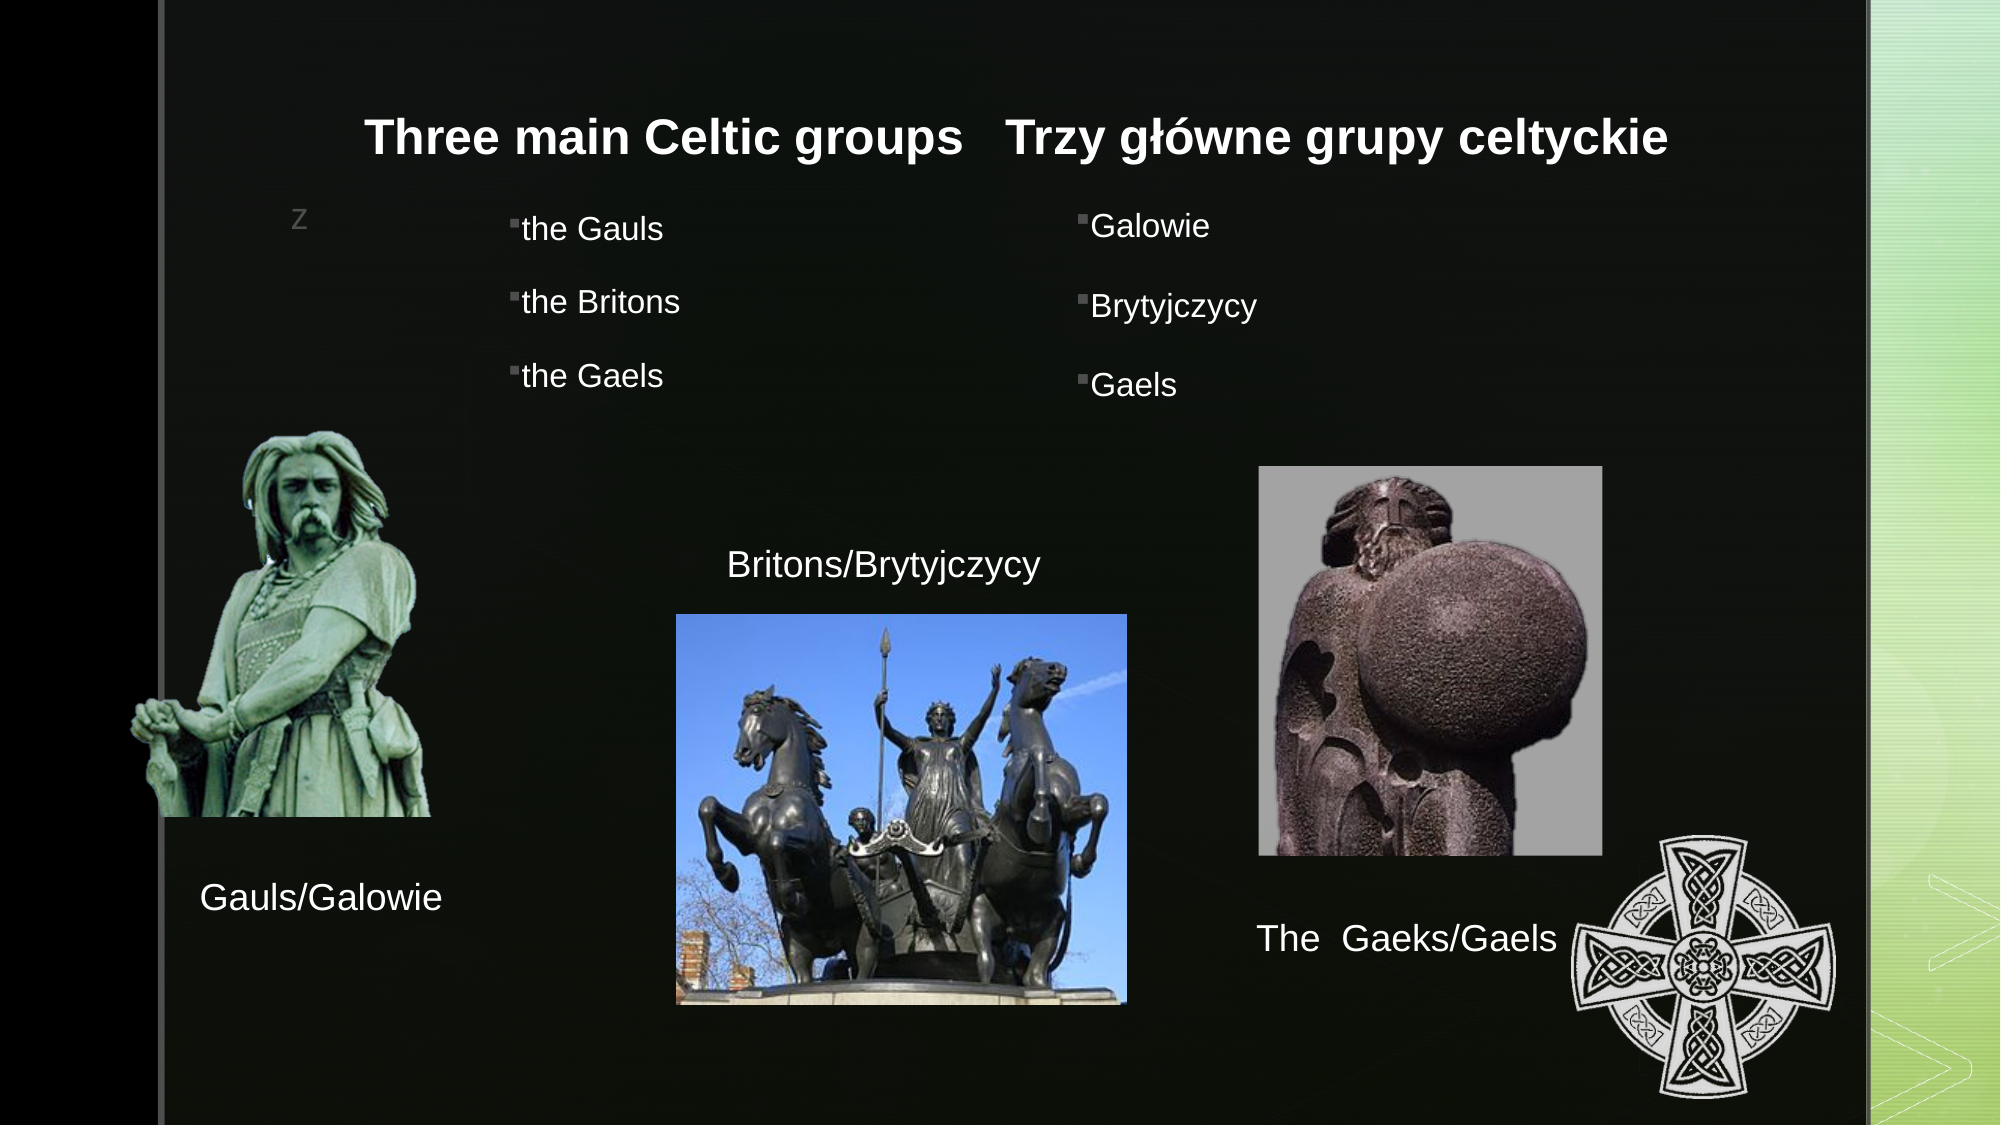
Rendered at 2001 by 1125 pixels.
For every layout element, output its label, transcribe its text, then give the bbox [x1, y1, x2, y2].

picture [118, 412, 460, 817]
text_box Britons/Brytyjczycy [711, 532, 1061, 592]
picture [1871, 0, 2001, 1125]
text_box Galowie Brytyjczycy Gaels [1060, 156, 1284, 411]
text_box The Gaeks/Gaels [1241, 906, 1565, 967]
text_box Gauls/Galowie [184, 865, 458, 925]
picture [1258, 465, 1836, 1100]
picture [676, 613, 1127, 1005]
title Three main Celtic groups Trzy główne grupy celtyckie [349, 36, 1687, 173]
list the Gauls the Britons the Gaels [492, 199, 717, 422]
